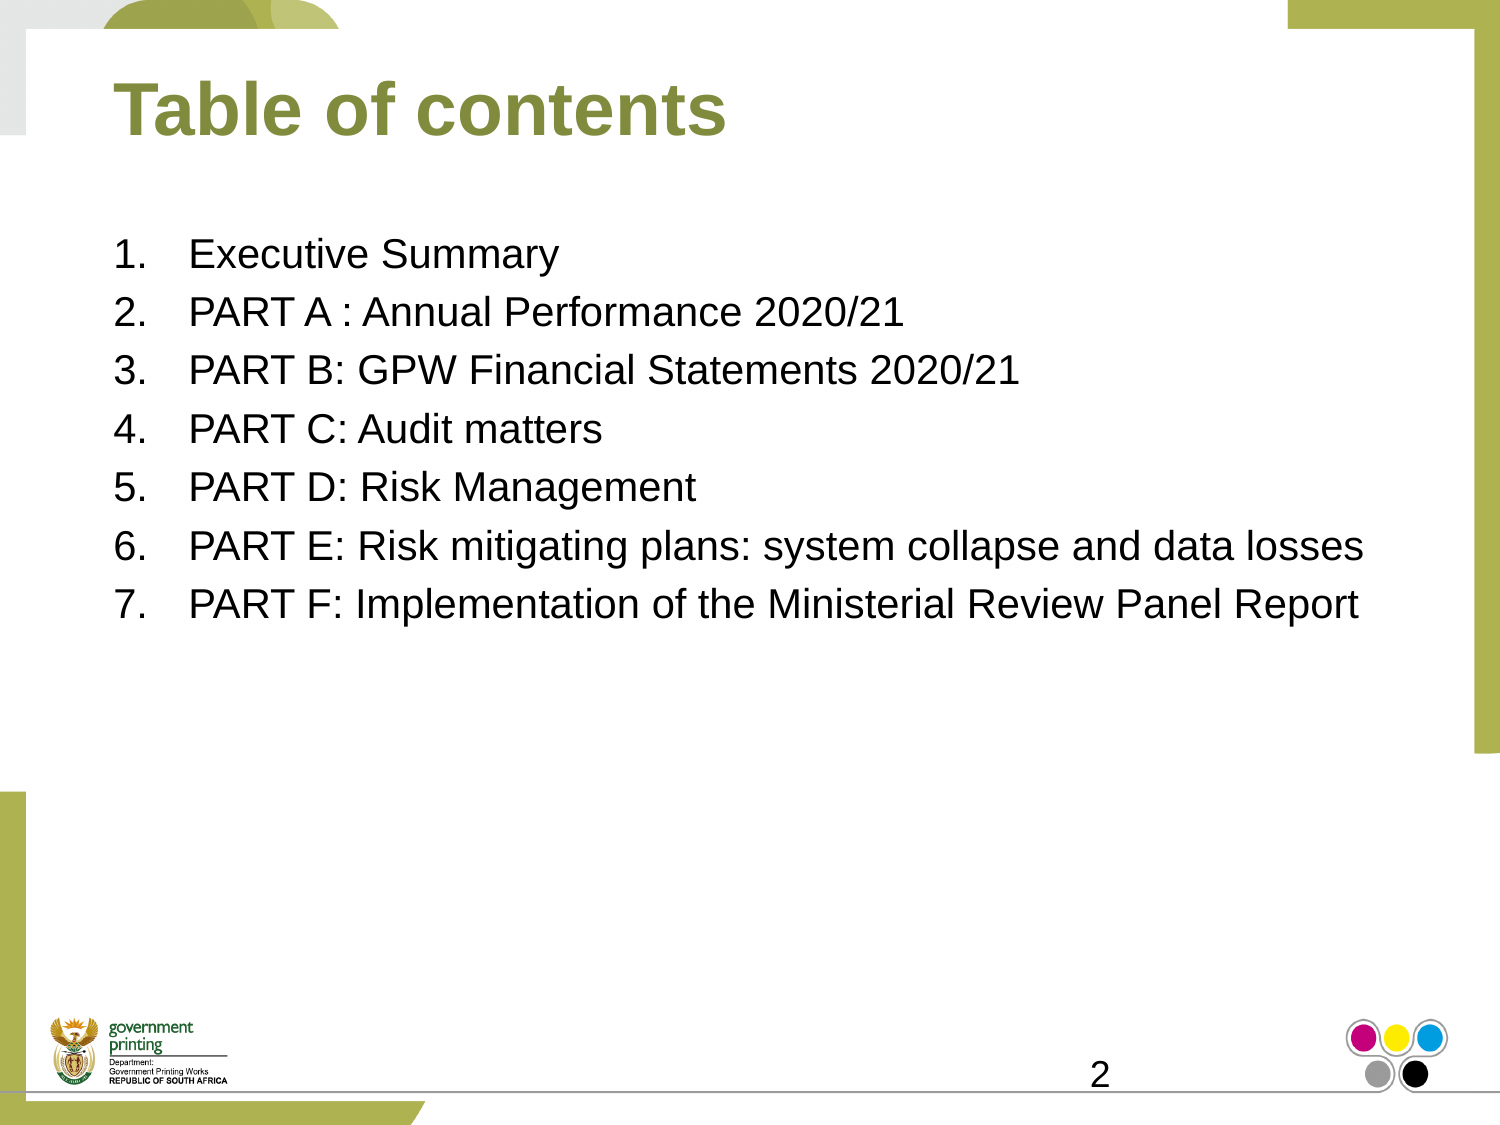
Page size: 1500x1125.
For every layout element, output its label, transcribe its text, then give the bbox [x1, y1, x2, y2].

text_box Table of contents [98, 45, 1414, 167]
slide_number 2 [1074, 1042, 1425, 1103]
text_box Executive Summary PART A : Annual Performance 2020/21 PART B: GPW Financial Statements 2020/21 PART C: Audit matters PART D: Risk Management PART E: Risk mitigating plans: system collapse and data losses PART F: Implementation of the Ministerial Review Panel Report [98, 219, 1436, 962]
picture [0, 0, 1500, 1125]
